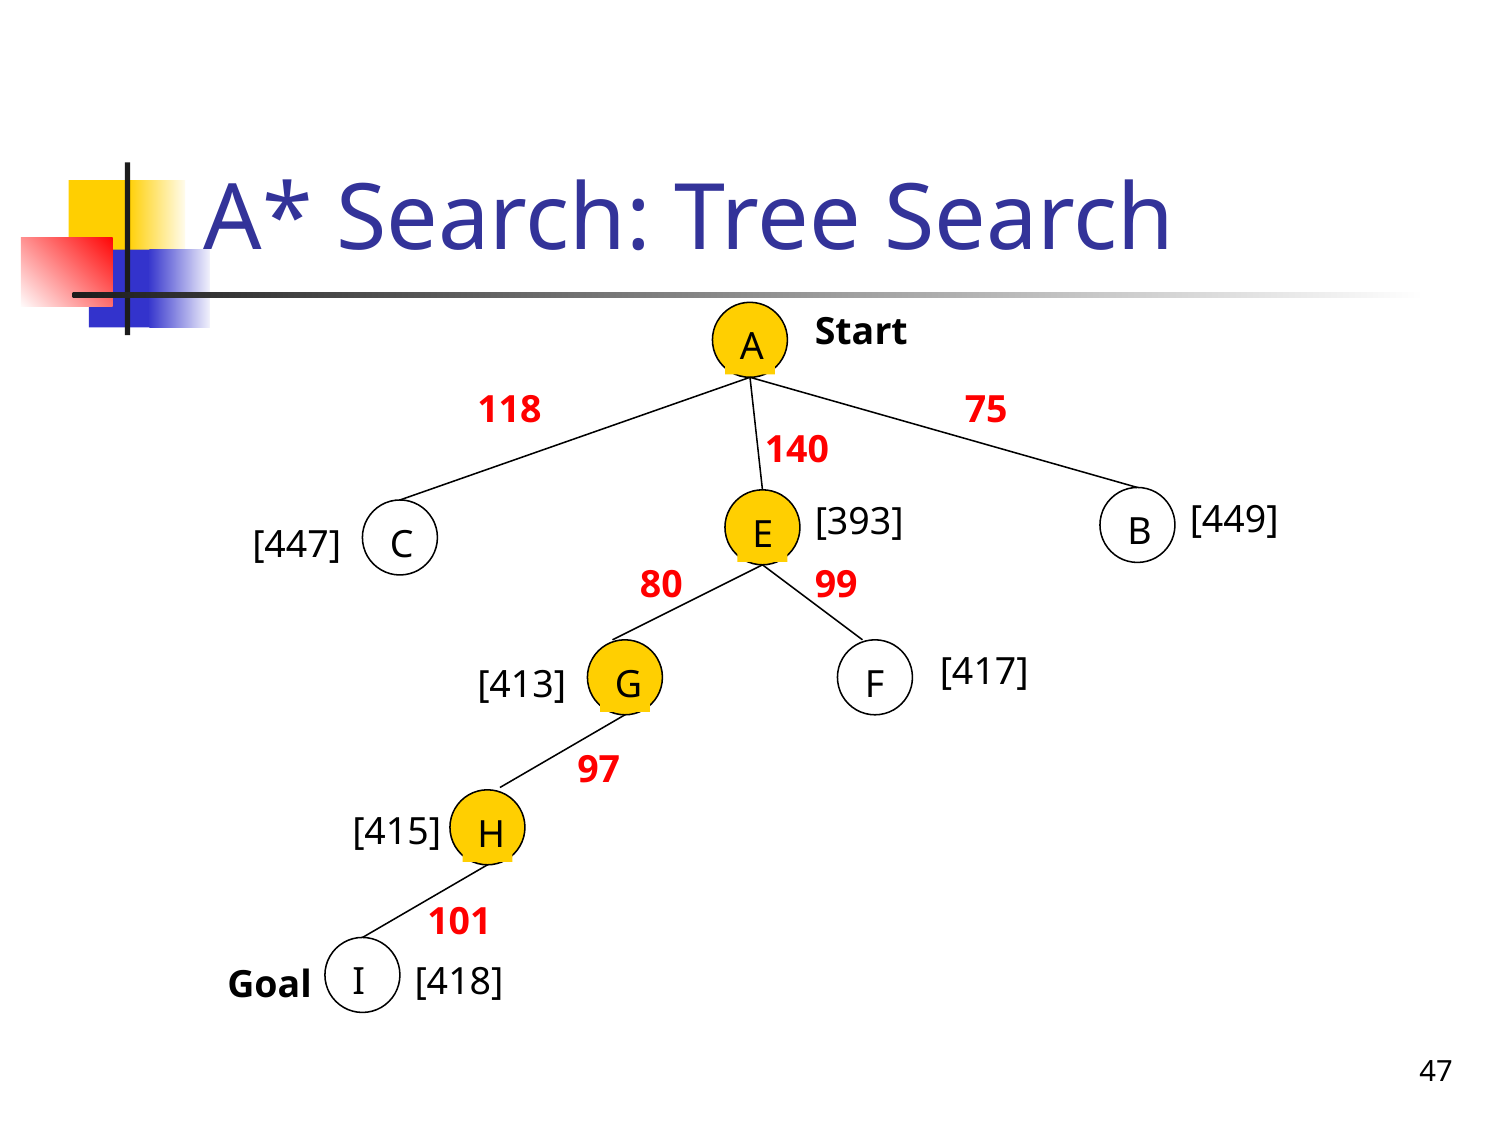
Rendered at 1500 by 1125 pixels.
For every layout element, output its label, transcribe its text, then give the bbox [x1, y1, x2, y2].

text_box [587, 639, 663, 716]
text_box [413] [462, 652, 582, 712]
text_box 118 [462, 377, 588, 438]
text_box 101 [412, 889, 550, 949]
text_box 80 [624, 552, 725, 612]
text_box [417] [924, 639, 1050, 700]
slide_number 47 [1154, 1023, 1468, 1100]
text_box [1099, 487, 1176, 563]
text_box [324, 937, 401, 1013]
text_box 99 [800, 552, 900, 612]
text_box [449] [1176, 487, 1300, 548]
text_box [418] [404, 949, 550, 1010]
text_box 97 [562, 737, 663, 798]
text_box Goal [212, 952, 319, 1012]
text_box [415] [337, 799, 444, 860]
text_box Start [800, 299, 1000, 360]
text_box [449, 789, 526, 866]
text_box [393] [801, 489, 925, 550]
text_box 140 [750, 417, 875, 477]
text_box [447] [237, 512, 357, 573]
text_box 75 [950, 377, 1050, 438]
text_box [837, 639, 913, 716]
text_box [712, 302, 788, 378]
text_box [724, 489, 801, 566]
title A* Search: Tree Search [188, 34, 1468, 276]
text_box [362, 499, 438, 576]
